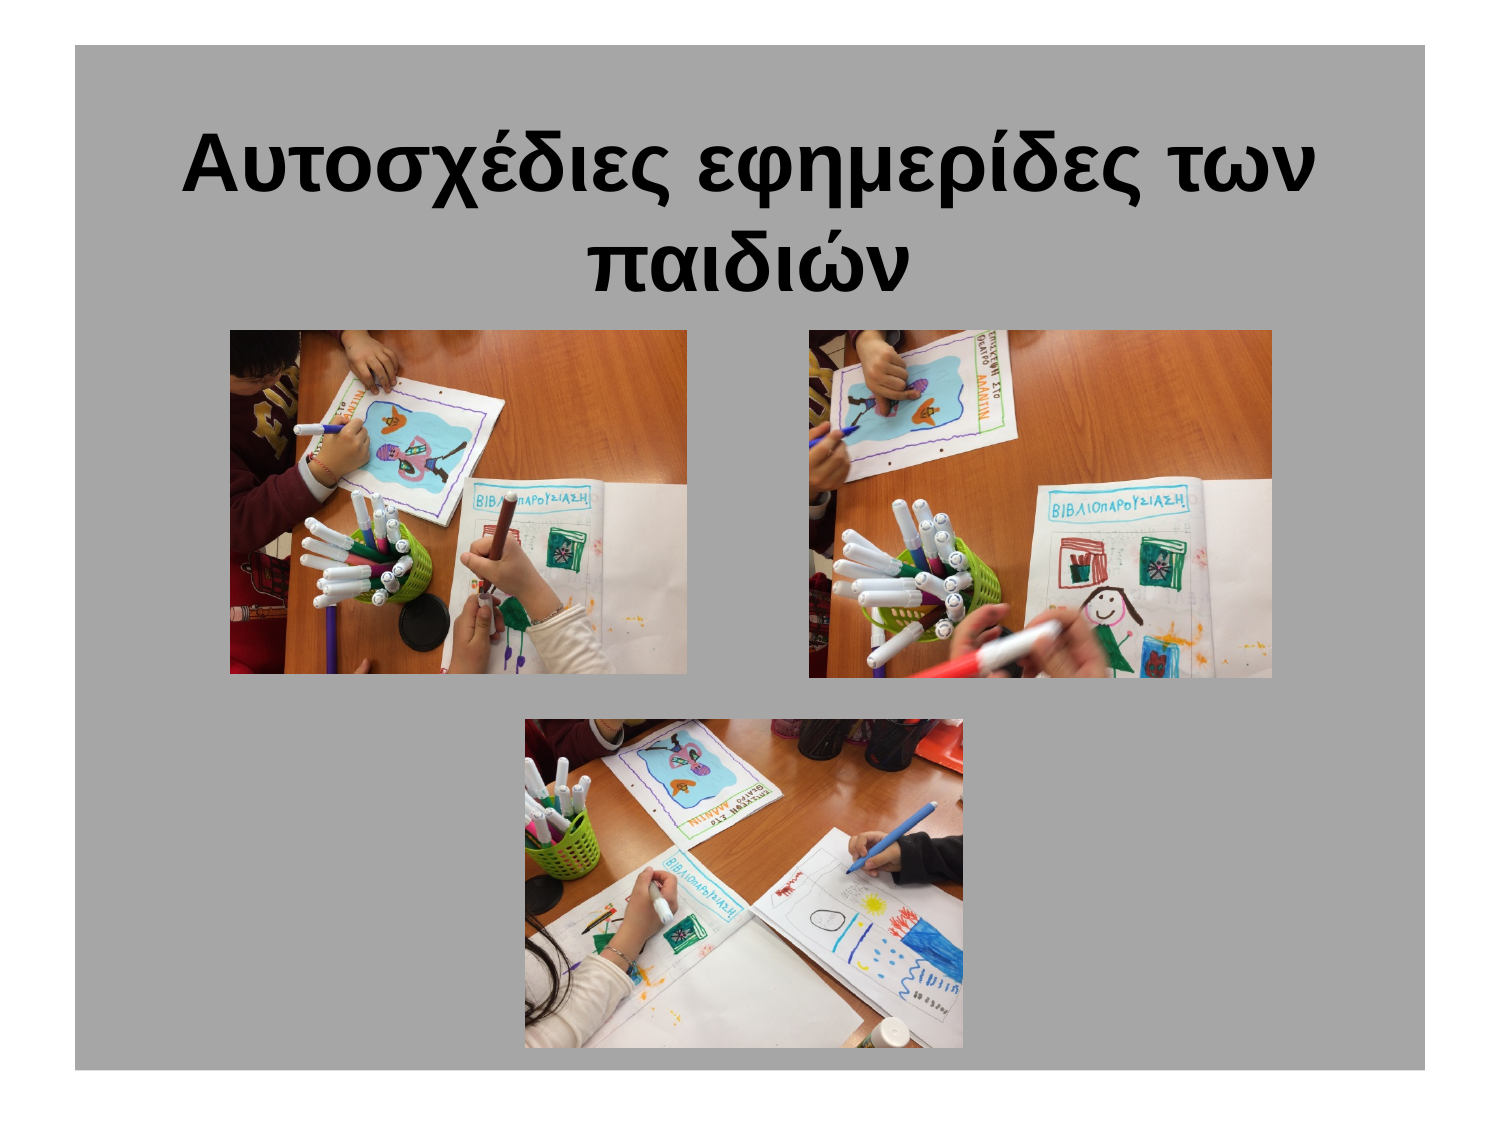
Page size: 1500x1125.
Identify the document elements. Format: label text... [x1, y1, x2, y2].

title Αυτοσχέδιες εφημερίδες των παιδιών [75, 45, 1425, 1071]
picture [229, 330, 688, 674]
picture [808, 330, 1272, 678]
picture [525, 719, 963, 1048]
